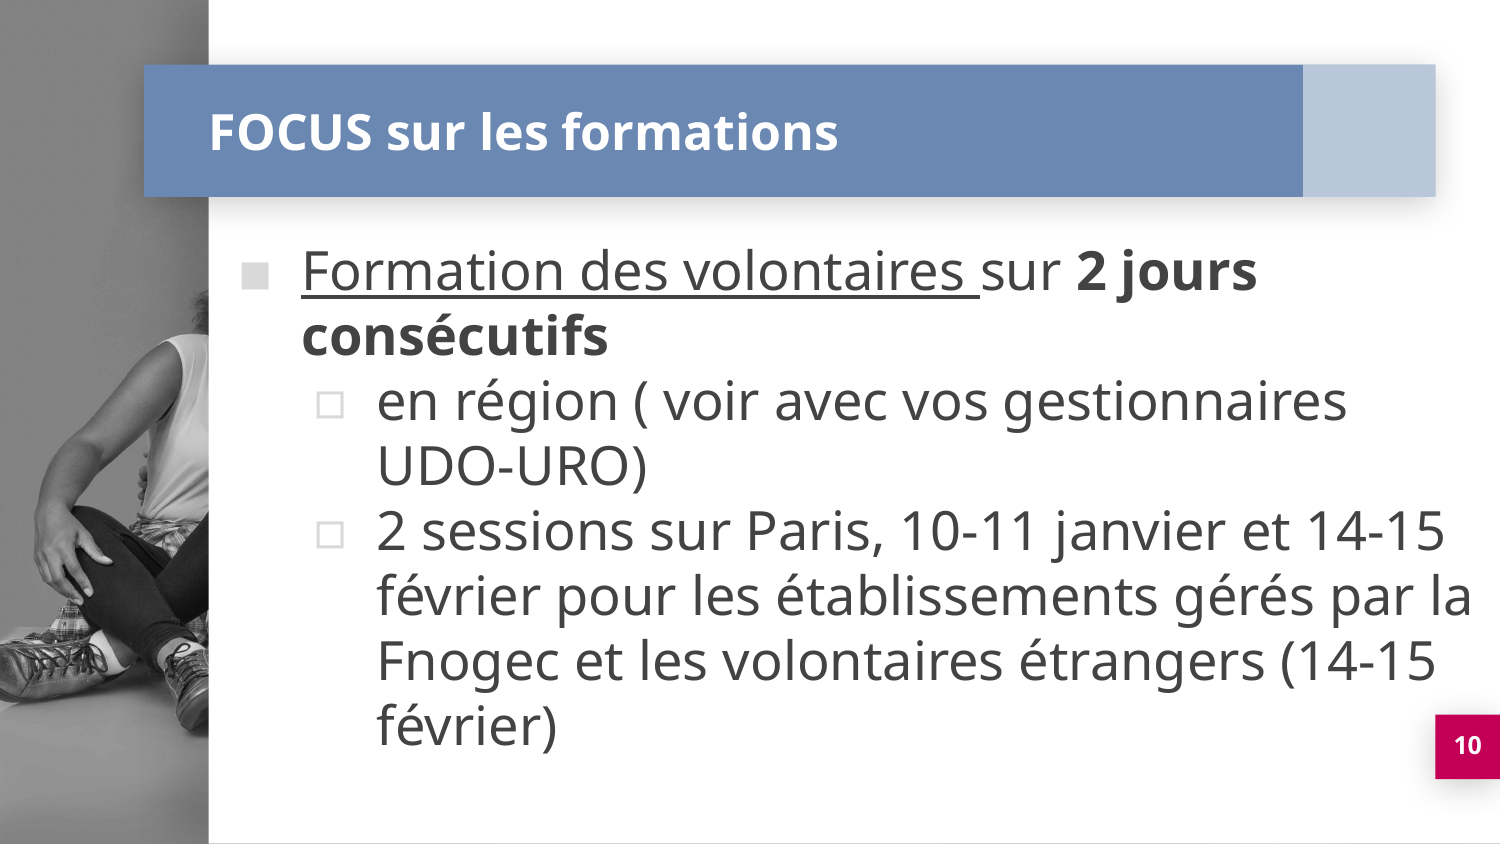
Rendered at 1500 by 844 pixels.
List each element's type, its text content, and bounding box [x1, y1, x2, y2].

list Formation des volontaires sur 2 jours consécutifs en région ( voir avec vos gestionnaires UDO-URO) 2 sessions sur Paris, 10-11 janvier et 14-15 février pour les établissements gérés par la Fnogec et les volontaires étrangers (14-15 février) [211, 221, 1500, 704]
slide_number 10 [1435, 714, 1500, 780]
title FOCUS sur les formations [193, 64, 1300, 197]
picture [0, 0, 208, 844]
